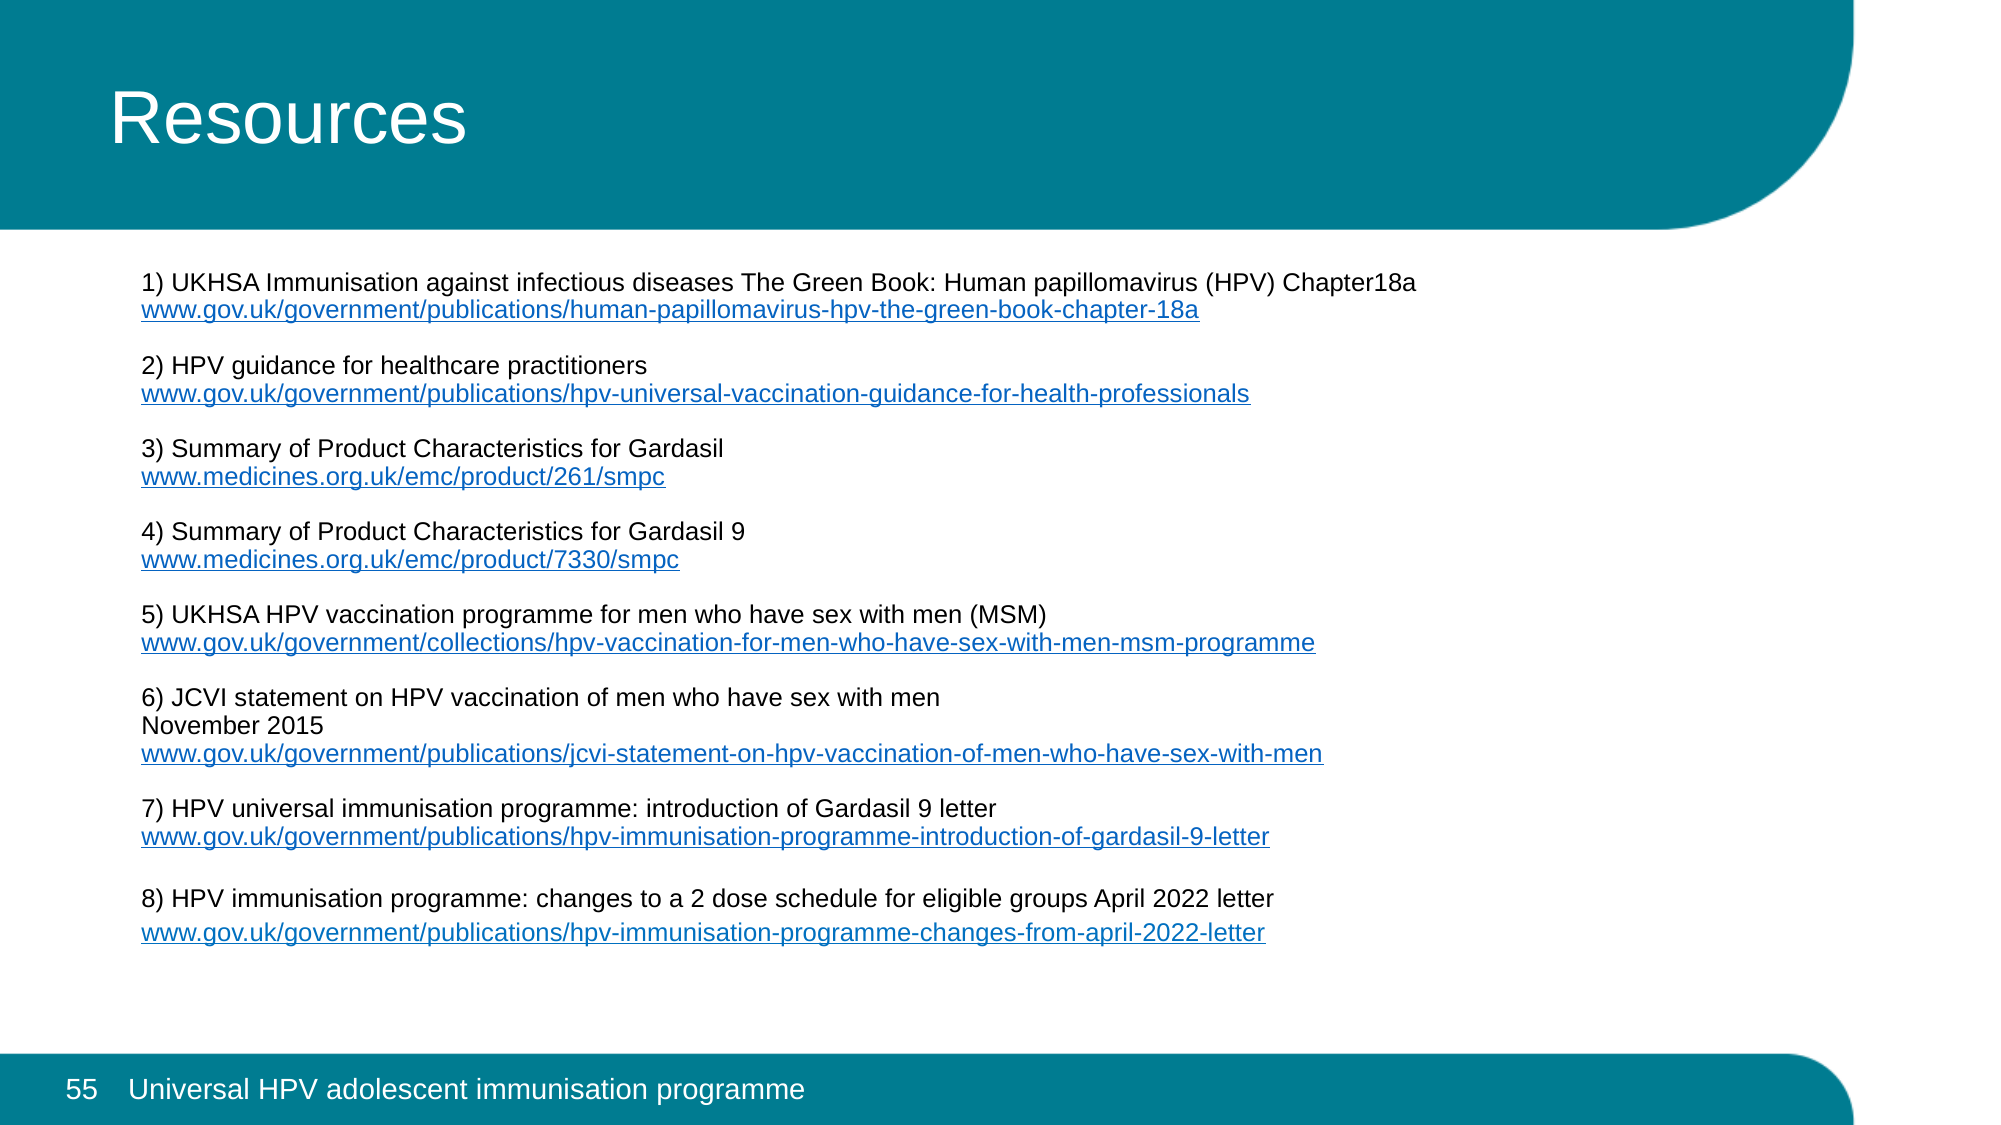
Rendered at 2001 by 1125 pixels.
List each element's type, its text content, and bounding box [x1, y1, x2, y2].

footer Universal HPV adolescent immunisation programme [113, 1042, 967, 1125]
list 1) UKHSA Immunisation against infectious diseases The Green Book: Human papillomavirus (HPV) Chapter18a www.gov.uk/government/publications/human-papillomavirus-hpv-the-green-book-chapter-18a 2) HPV guidance for healthcare practitioners www.gov.uk/government/publications/hpv-universal-vaccination-guidance-for-health-professionals 3) Summary of Product Characteristics for Gardasil www.medicines.org.uk/emc/product/261/smpc 4) Summary of Product Characteristics for Gardasil 9 www.medicines.org.uk/emc/product/7330/smpc 5) UKHSA HPV vaccination programme for men who have sex with men (MSM) www.gov.uk/government/collections/hpv-vaccination-for-men-who-have-sex-with-men-msm-programme 6) JCVI statement on HPV vaccination of men who have sex with men November 2015 www.gov.uk/government/publications/jcvi-statement-on-hpv-vaccination-of-men-who-have-sex-with-men 7) HPV universal immunisation programme: introduction of Gardasil 9 letter www.gov.uk/government/publications/hpv-immunisation-programme-introduction-of-gardasil-9-letter 8) HPV immunisation programme: changes to a 2 dose schedule for eligible groups April 2022 letter www.gov.uk/government/publications/hpv-immunisation-programme-changes-from-april-2022-letter [126, 261, 1602, 959]
text_box [427, 1033, 1750, 1124]
title Resources [94, 70, 1534, 234]
slide_number 55 [45, 1050, 114, 1125]
